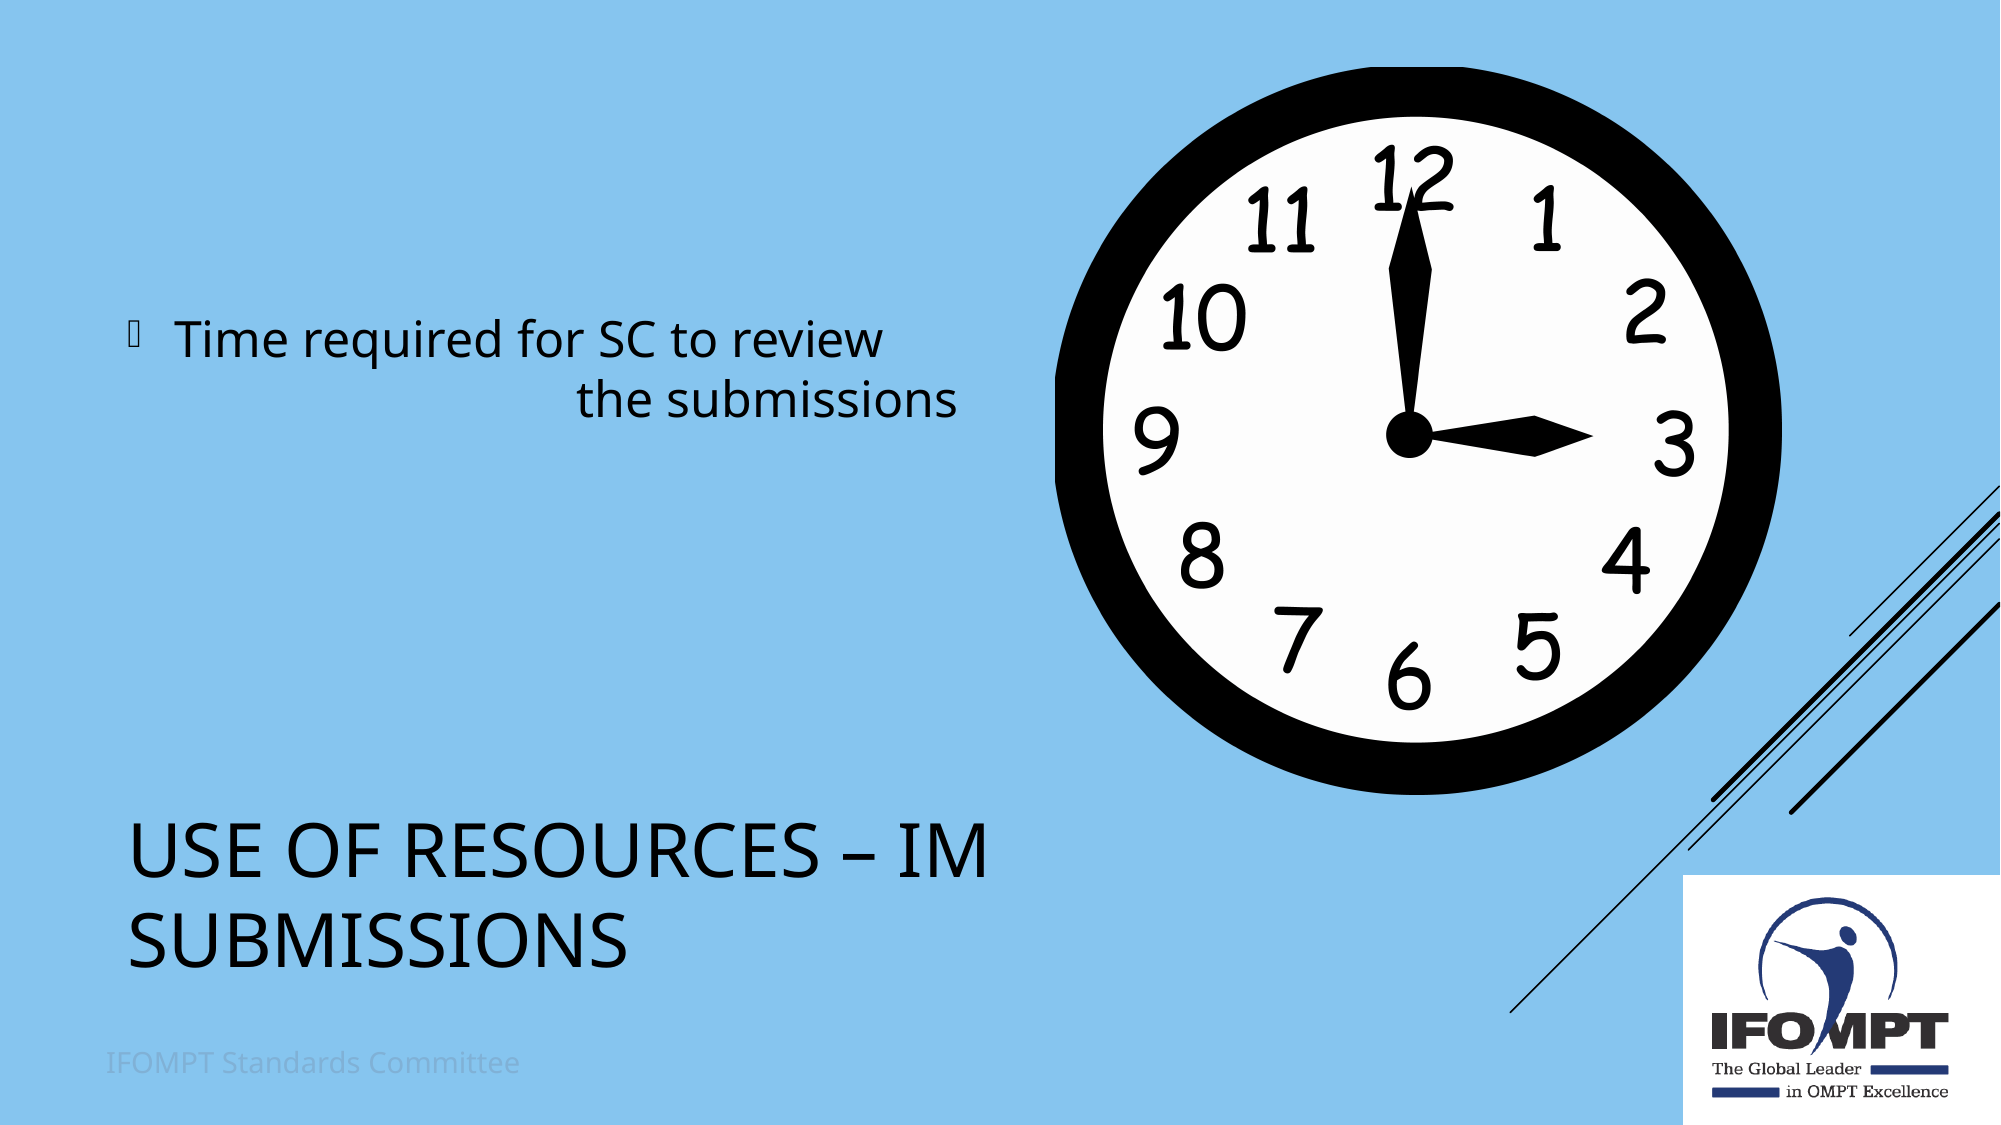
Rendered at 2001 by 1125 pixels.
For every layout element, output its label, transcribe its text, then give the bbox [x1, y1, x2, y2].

picture [1055, 67, 1782, 795]
title Use of Resources – IM Submissions [112, 768, 1513, 1017]
picture [1683, 875, 2000, 1125]
list Time required for SC to review the submissions [112, 112, 1055, 706]
